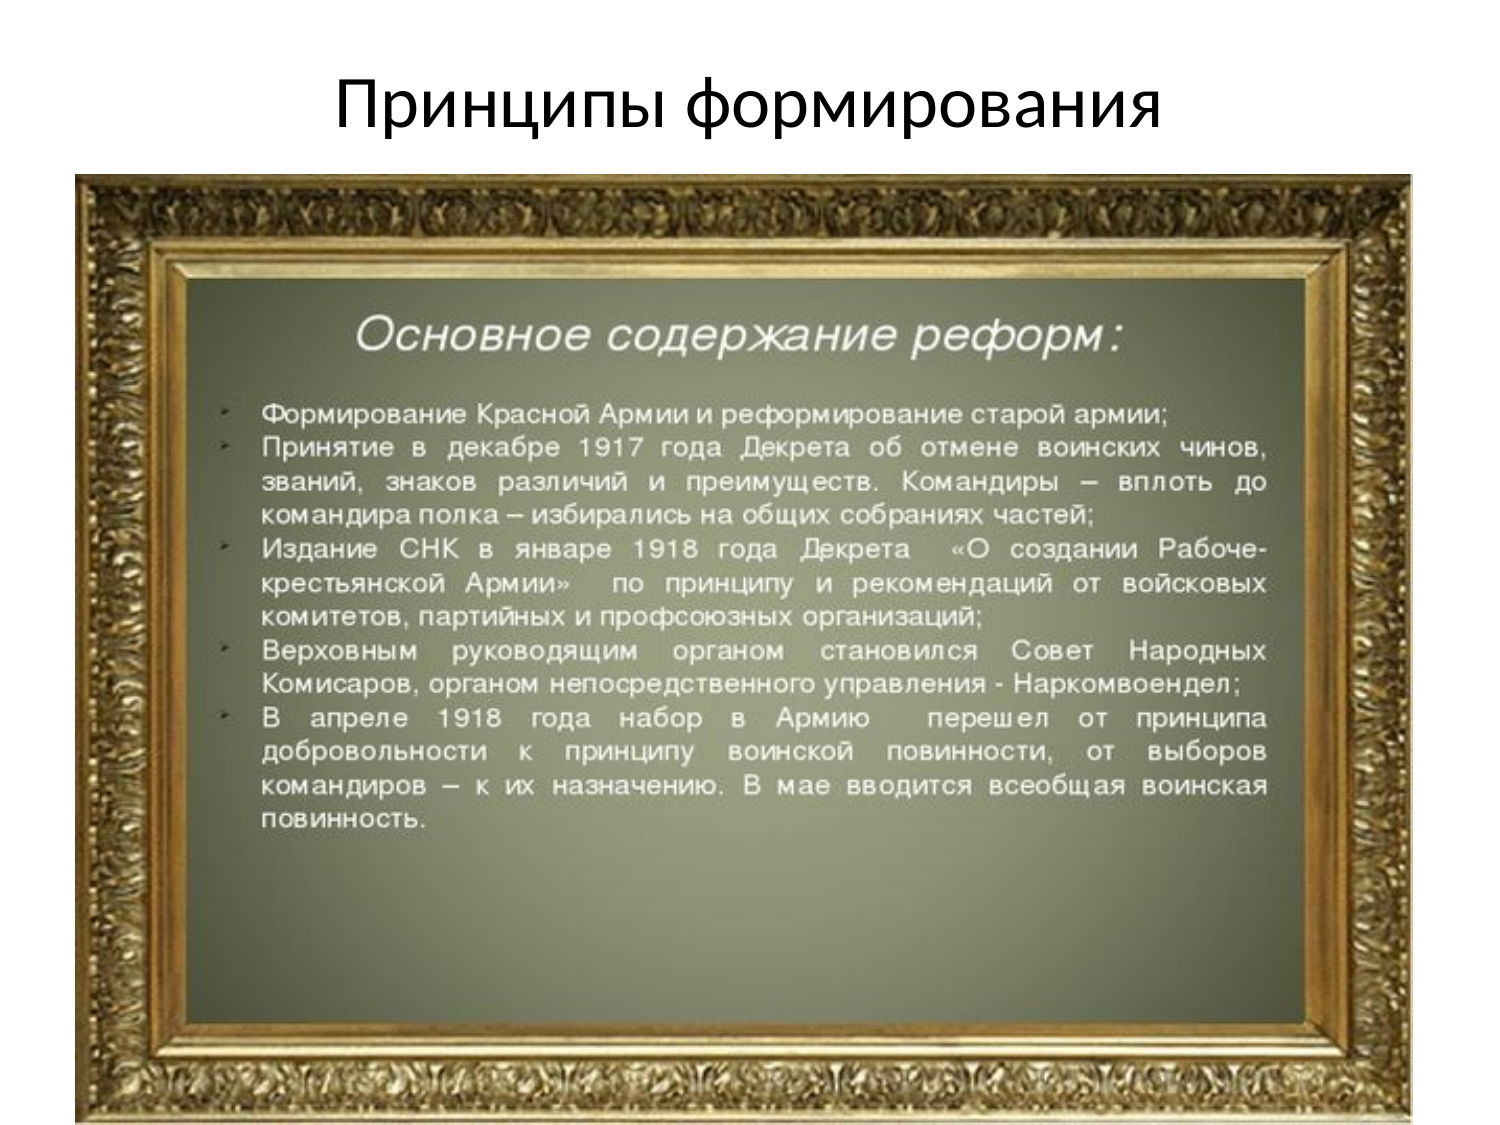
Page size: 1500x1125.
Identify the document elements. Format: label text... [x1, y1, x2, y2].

title Принципы формирования [75, 45, 1425, 150]
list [74, 174, 1413, 1125]
